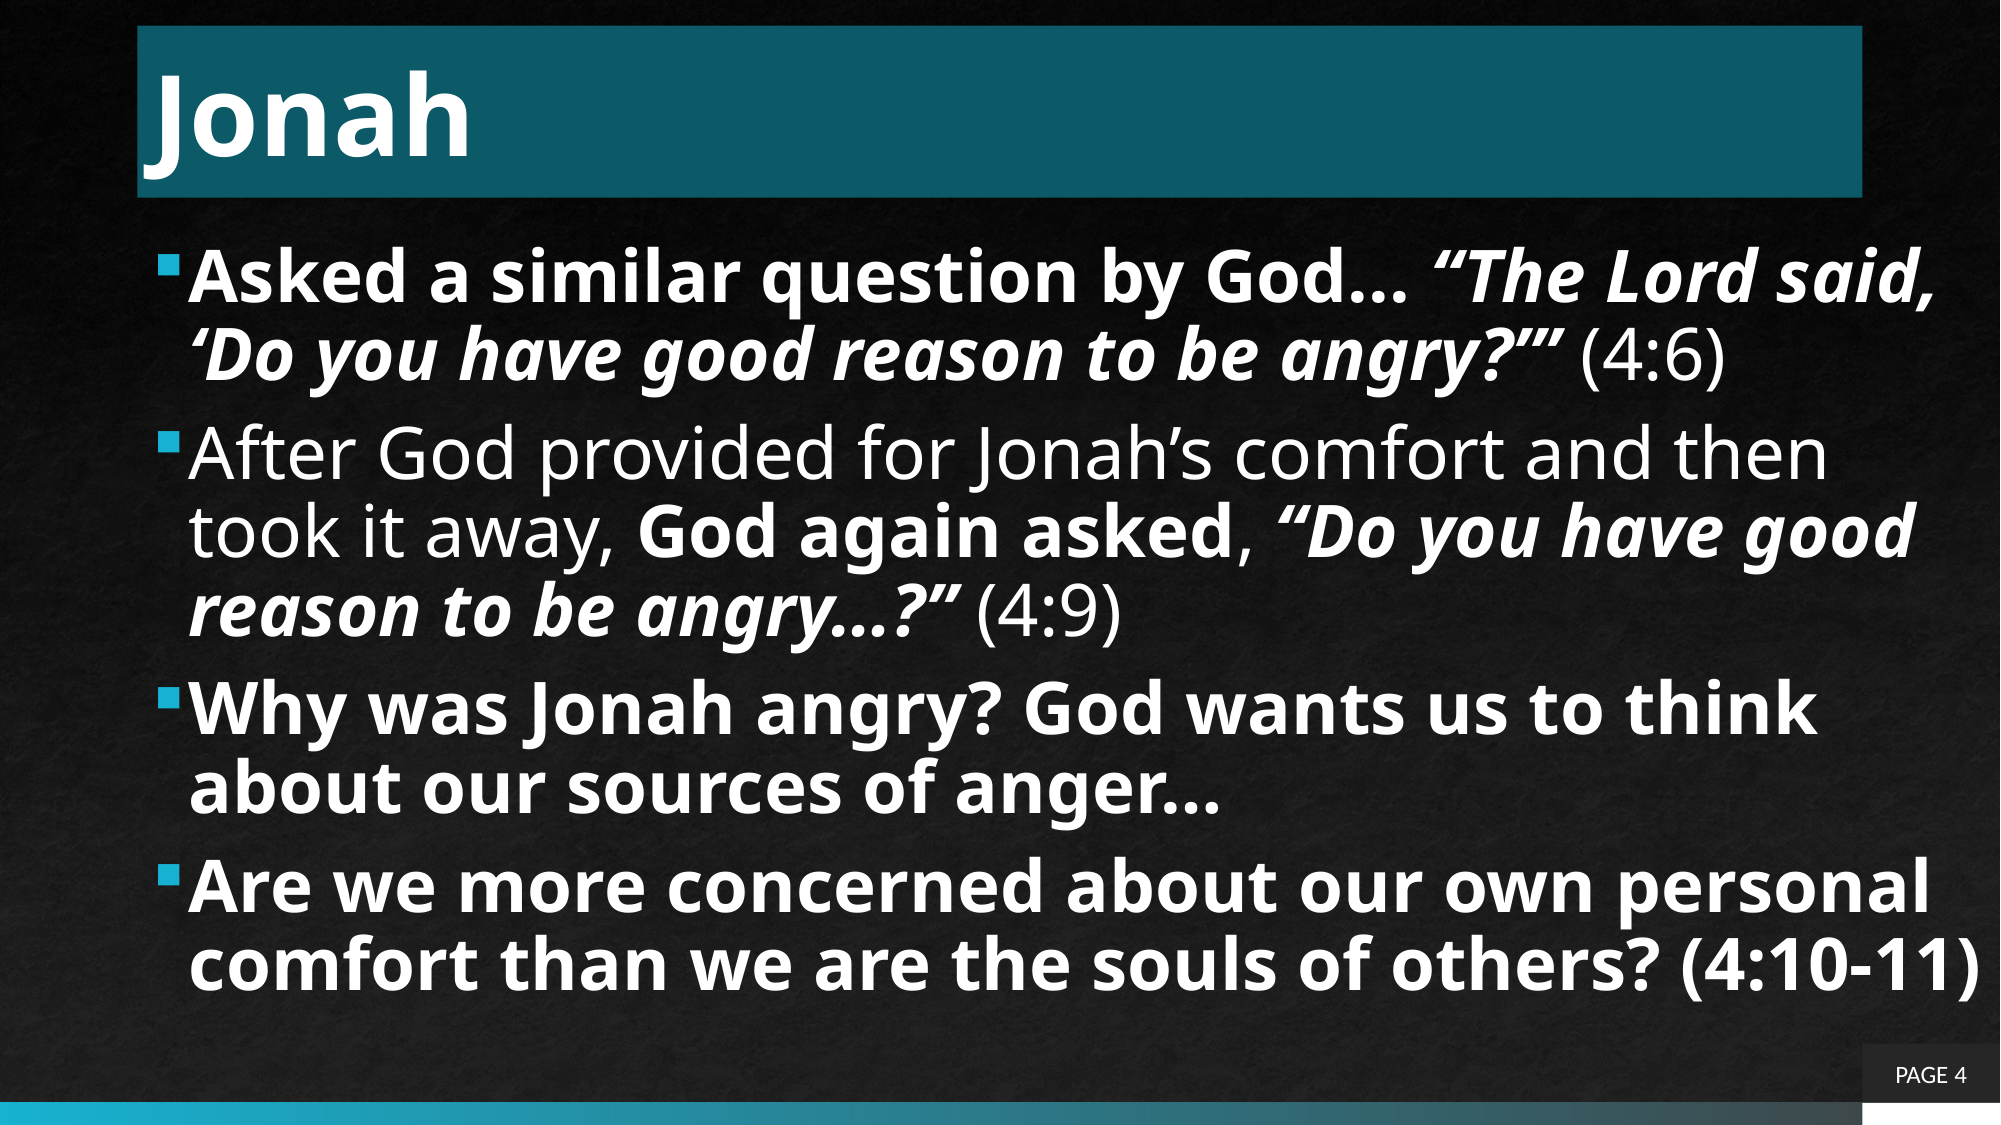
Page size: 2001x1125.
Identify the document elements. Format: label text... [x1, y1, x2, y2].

slide_number PAGE 4 [1862, 1043, 2000, 1103]
picture [0, 0, 2000, 1103]
title Jonah [137, 25, 1863, 198]
list Asked a similar question by God... “The Lord said, ‘Do you have good reason to be angry?’” (4:6) After God provided for Jonah’s comfort and then took it away, God again asked, “Do you have good reason to be angry…?” (4:9) Why was Jonah angry? God wants us to think about our sources of anger… Are we more concerned about our own personal comfort than we are the souls of others? (4:10-11) [137, 231, 2000, 1075]
